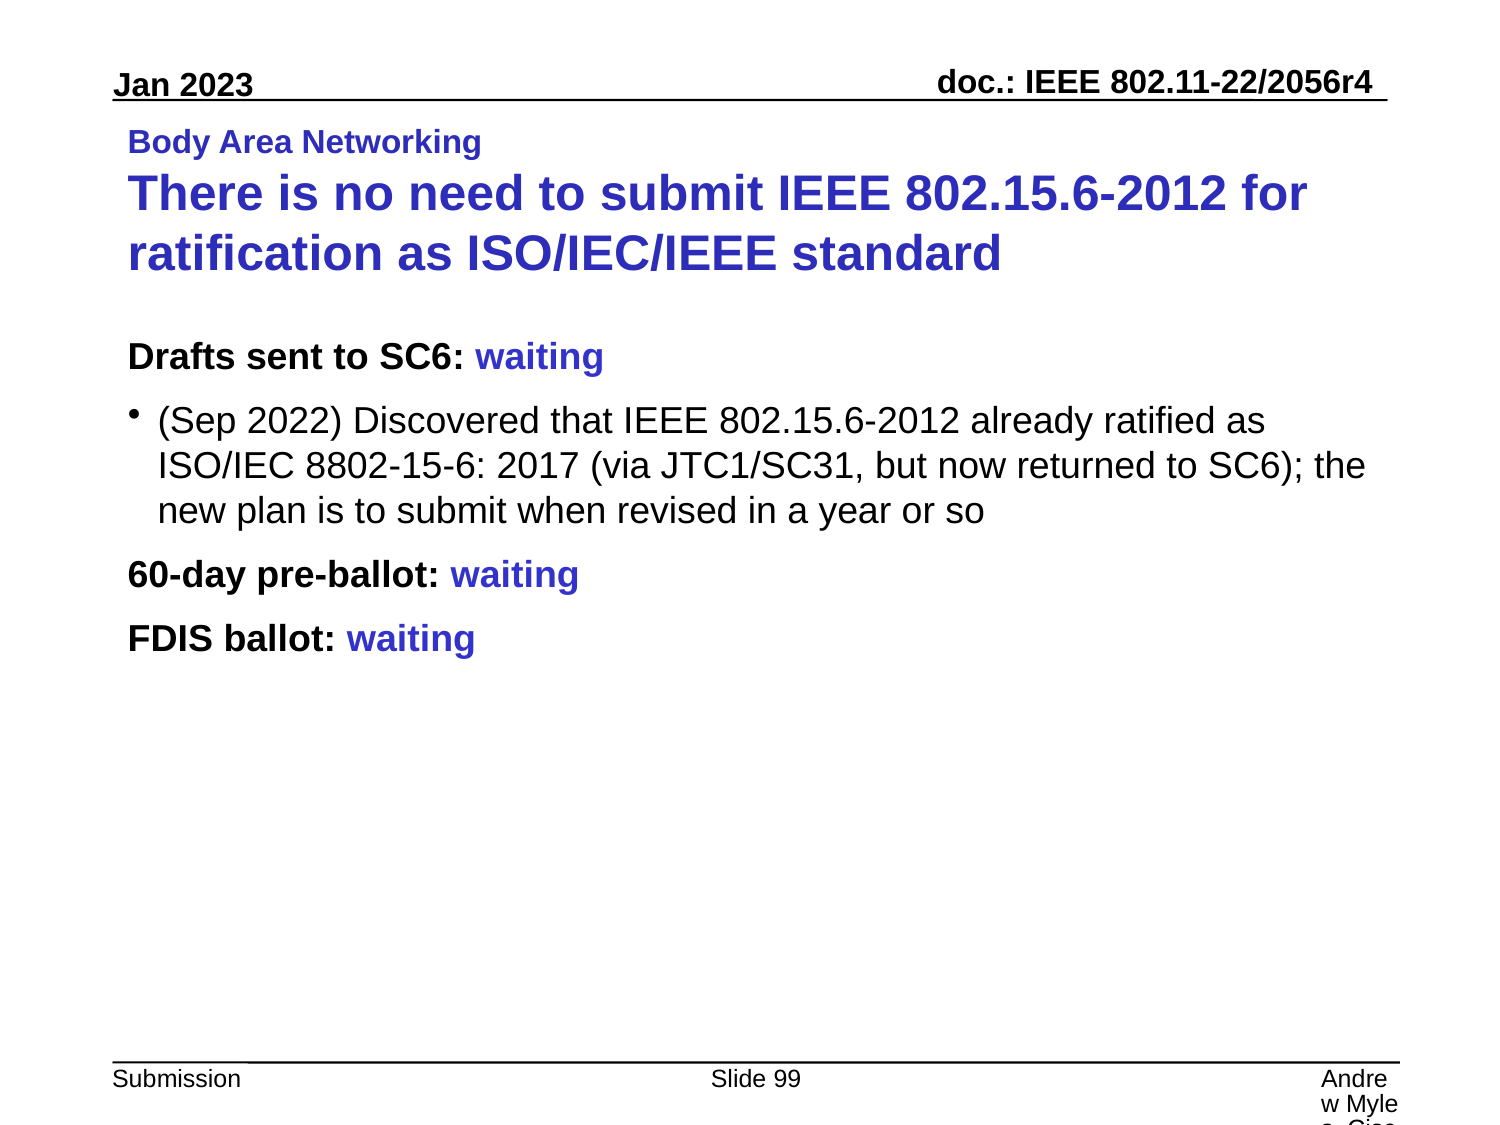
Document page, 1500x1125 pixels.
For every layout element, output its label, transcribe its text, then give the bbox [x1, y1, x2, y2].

list Drafts sent to SC6: waiting (Sep 2022) Discovered that IEEE 802.15.6-2012 already ratified as ISO/IEC 8802-15-6: 2017 (via JTC1/SC31, but now returned to SC6); the new plan is to submit when revised in a year or so 60-day pre-ballot: waiting FDIS ballot: waiting [112, 324, 1388, 1000]
footer Andrew Myles, Cisco [1320, 1061, 1402, 1093]
title Body Area Networking There is no need to submit IEEE 802.15.6-2012 for ratification as ISO/IEC/IEEE standard [112, 112, 1388, 288]
slide_number Slide 99 [709, 1061, 803, 1093]
